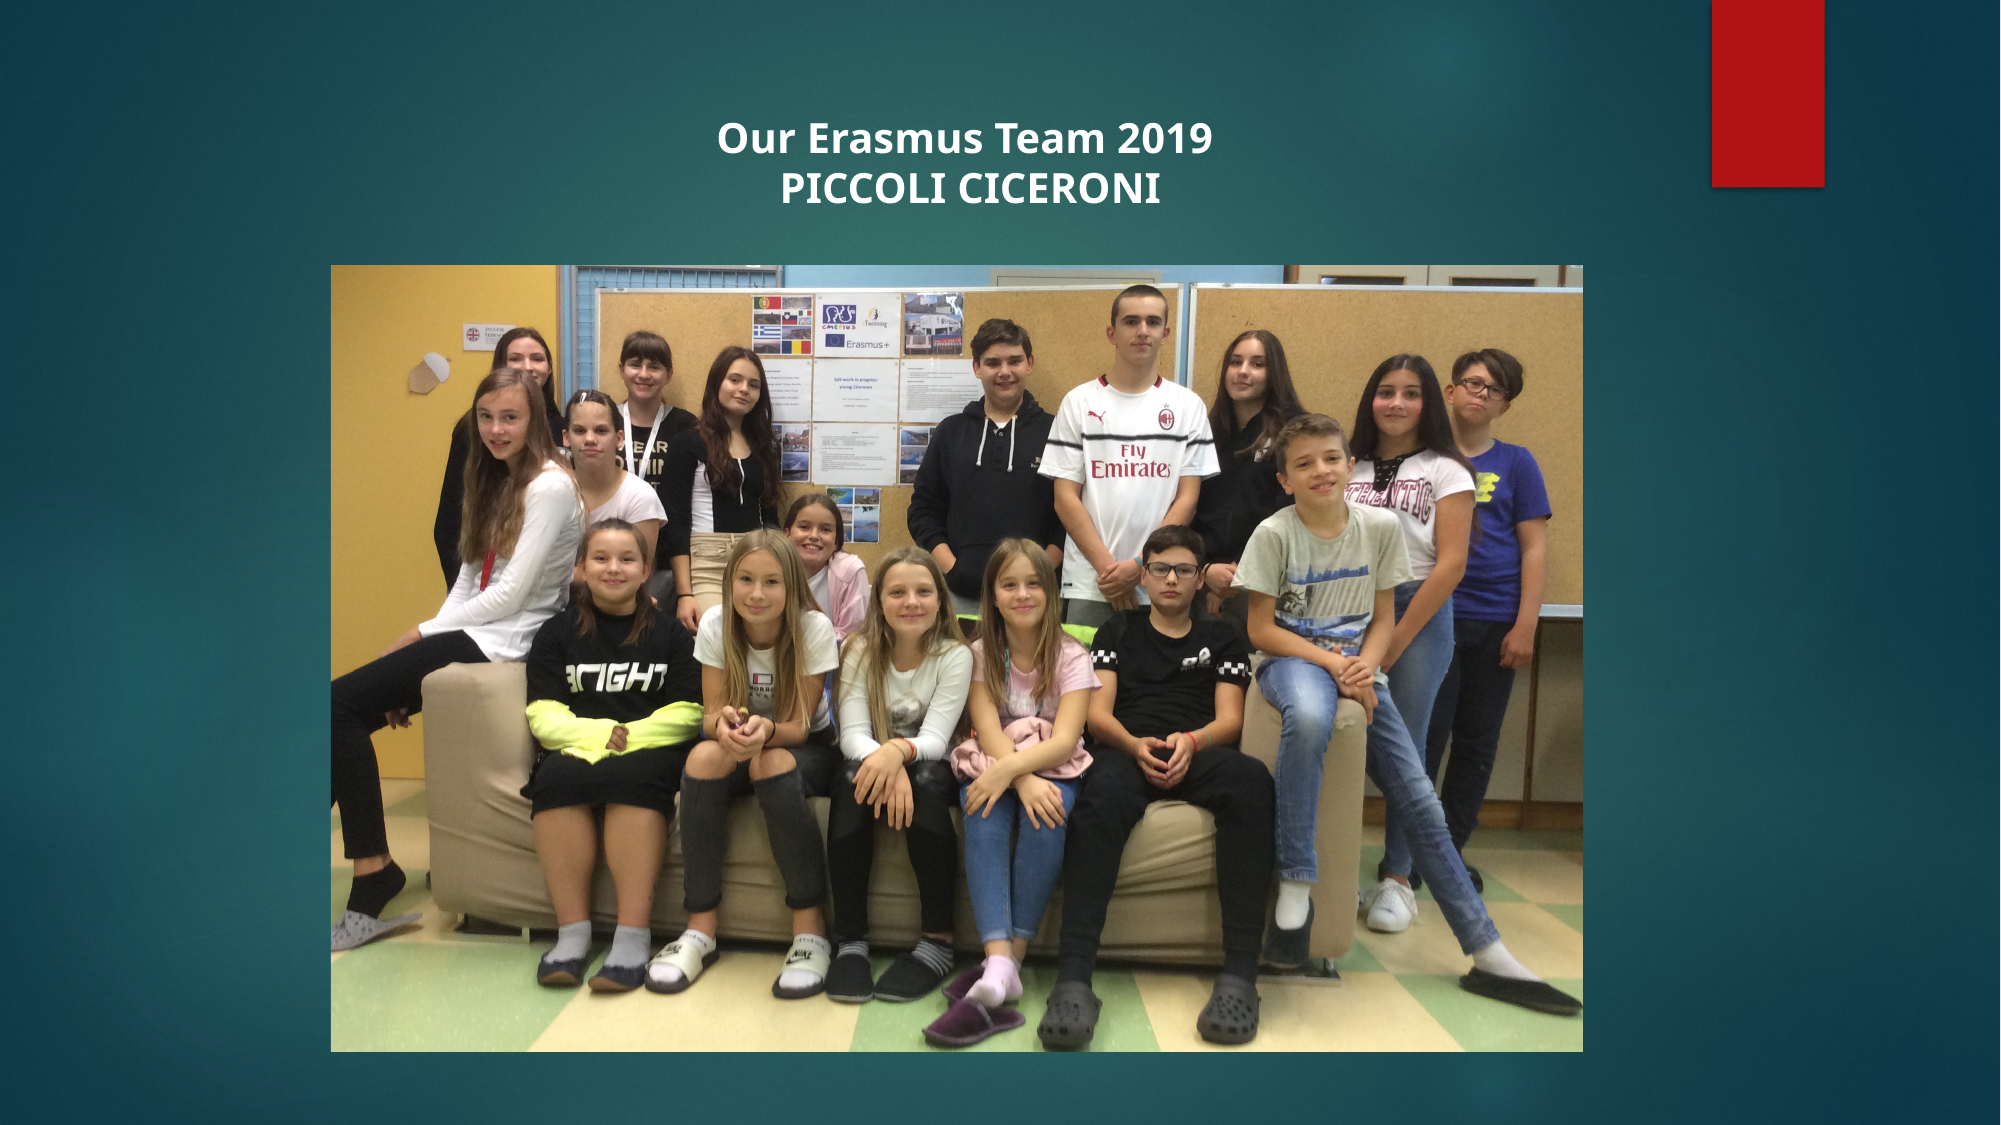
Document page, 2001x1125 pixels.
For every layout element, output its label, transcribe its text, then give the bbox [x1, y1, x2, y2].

picture [0, 0, 2001, 1125]
text_box Our Erasmus Team 2019 PICCOLI CICERONI [696, 104, 1244, 219]
